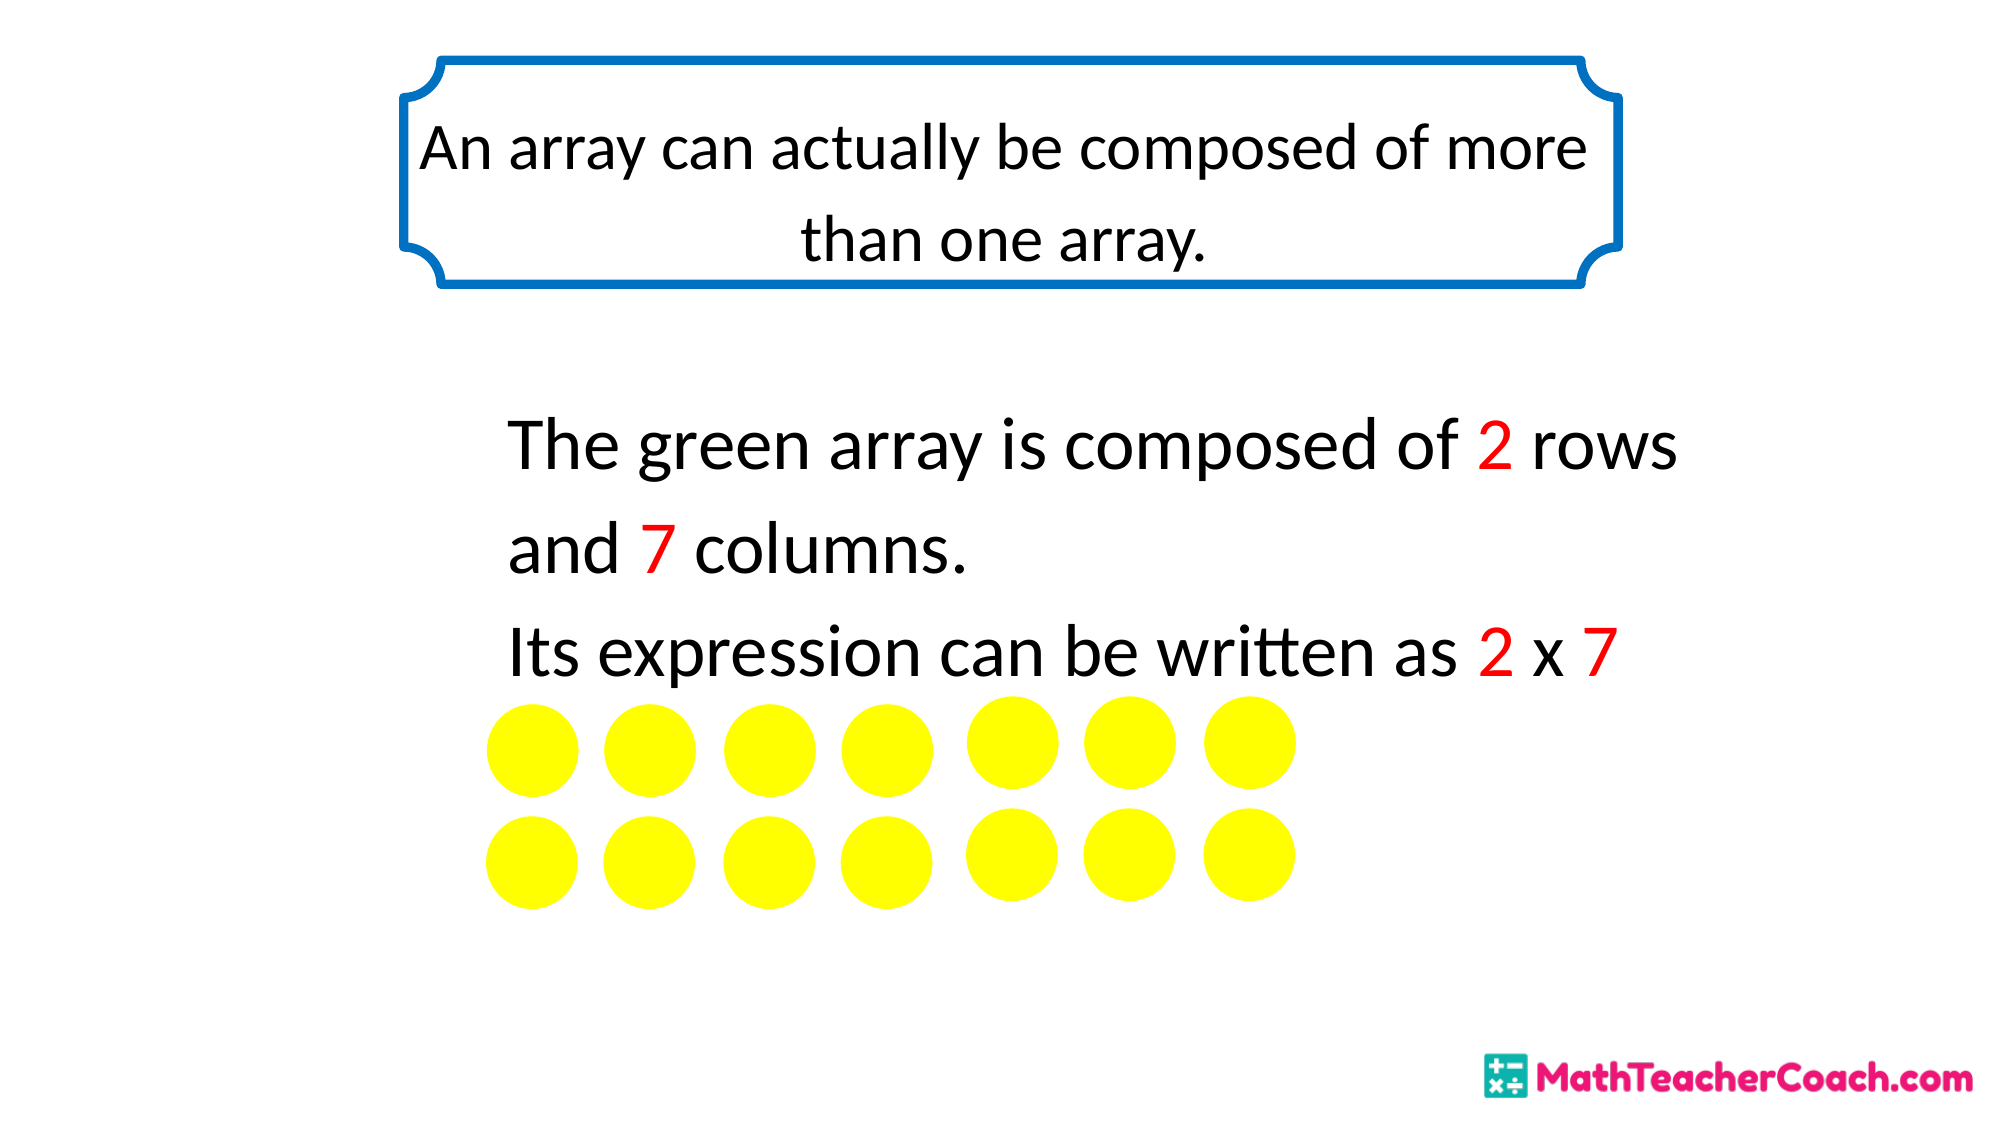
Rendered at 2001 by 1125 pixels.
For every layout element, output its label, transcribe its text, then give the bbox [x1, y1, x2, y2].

picture [1478, 1047, 1977, 1102]
text_box An array can actually be composed of more than one array. [361, 83, 1649, 283]
text_box [433, 60, 1589, 83]
text_box The green array is composed of 2 rows and 7 columns. Its expression can be written as 2 x 7 [492, 373, 1764, 700]
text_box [492, 702, 1290, 904]
